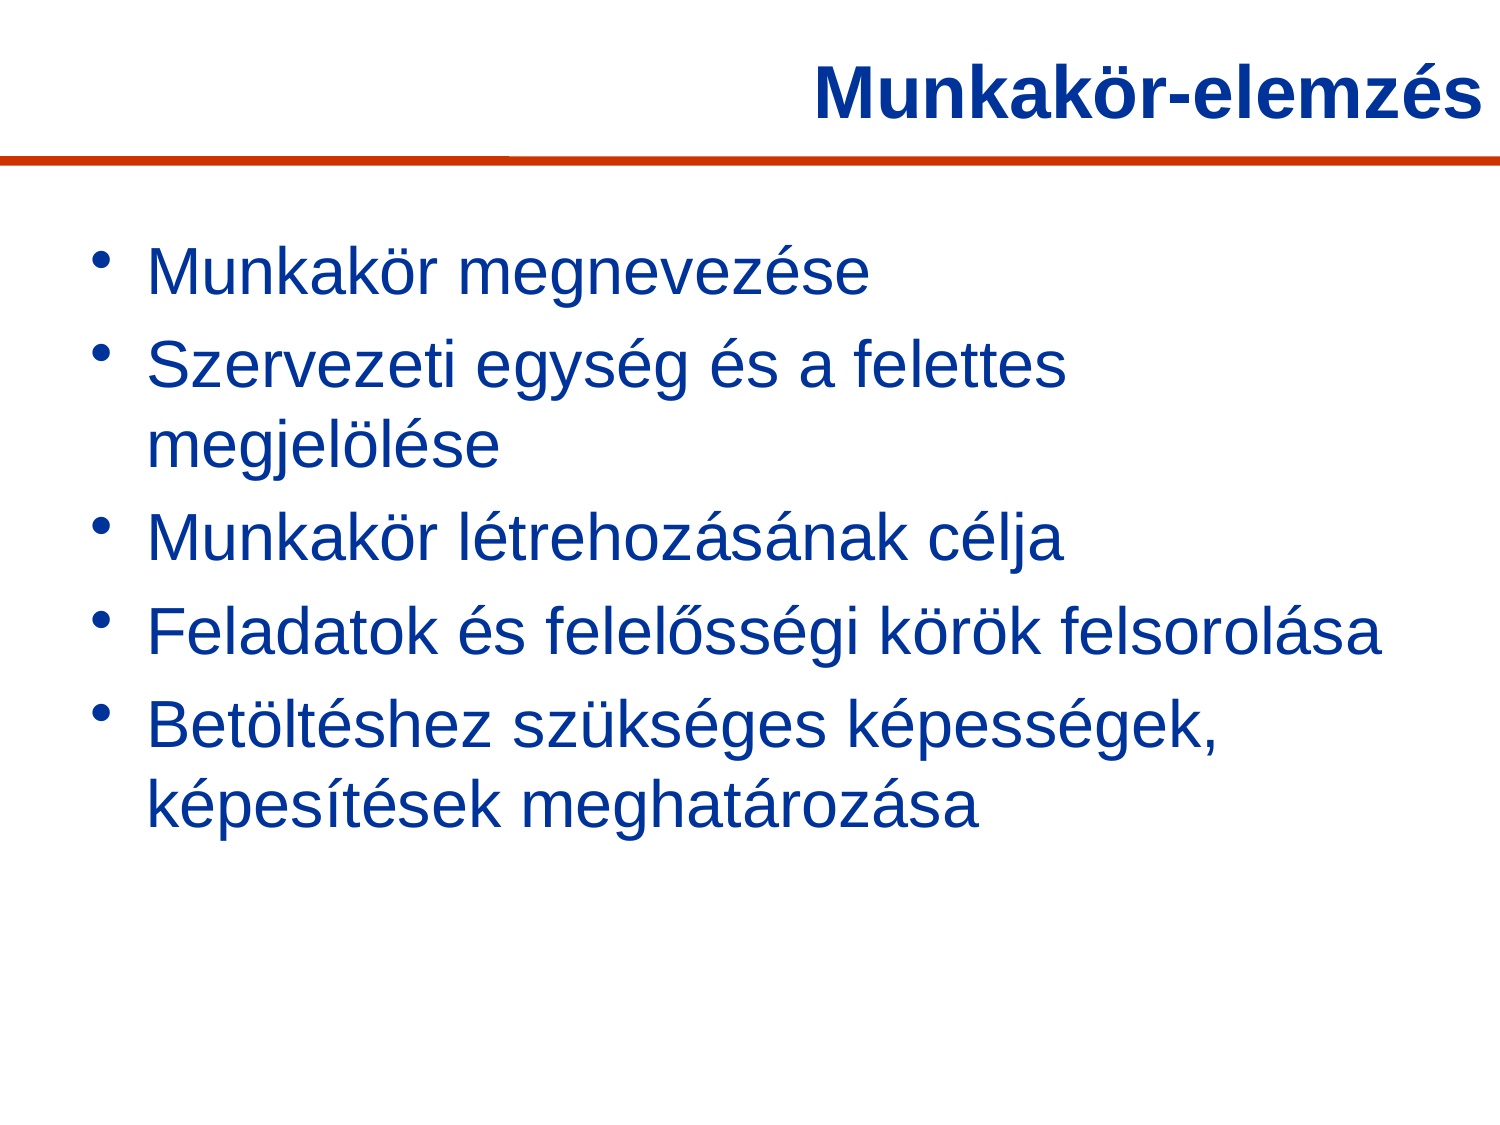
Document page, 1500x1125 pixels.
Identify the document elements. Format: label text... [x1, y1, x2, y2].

title Munkakör-elemzés [149, 18, 1500, 159]
list Munkakör megnevezése Szervezeti egység és a felettes megjelölése Munkakör létrehozásának célja Feladatok és felelősségi körök felsorolása Betöltéshez szükséges képességek, képesítések meghatározása [74, 219, 1426, 1006]
